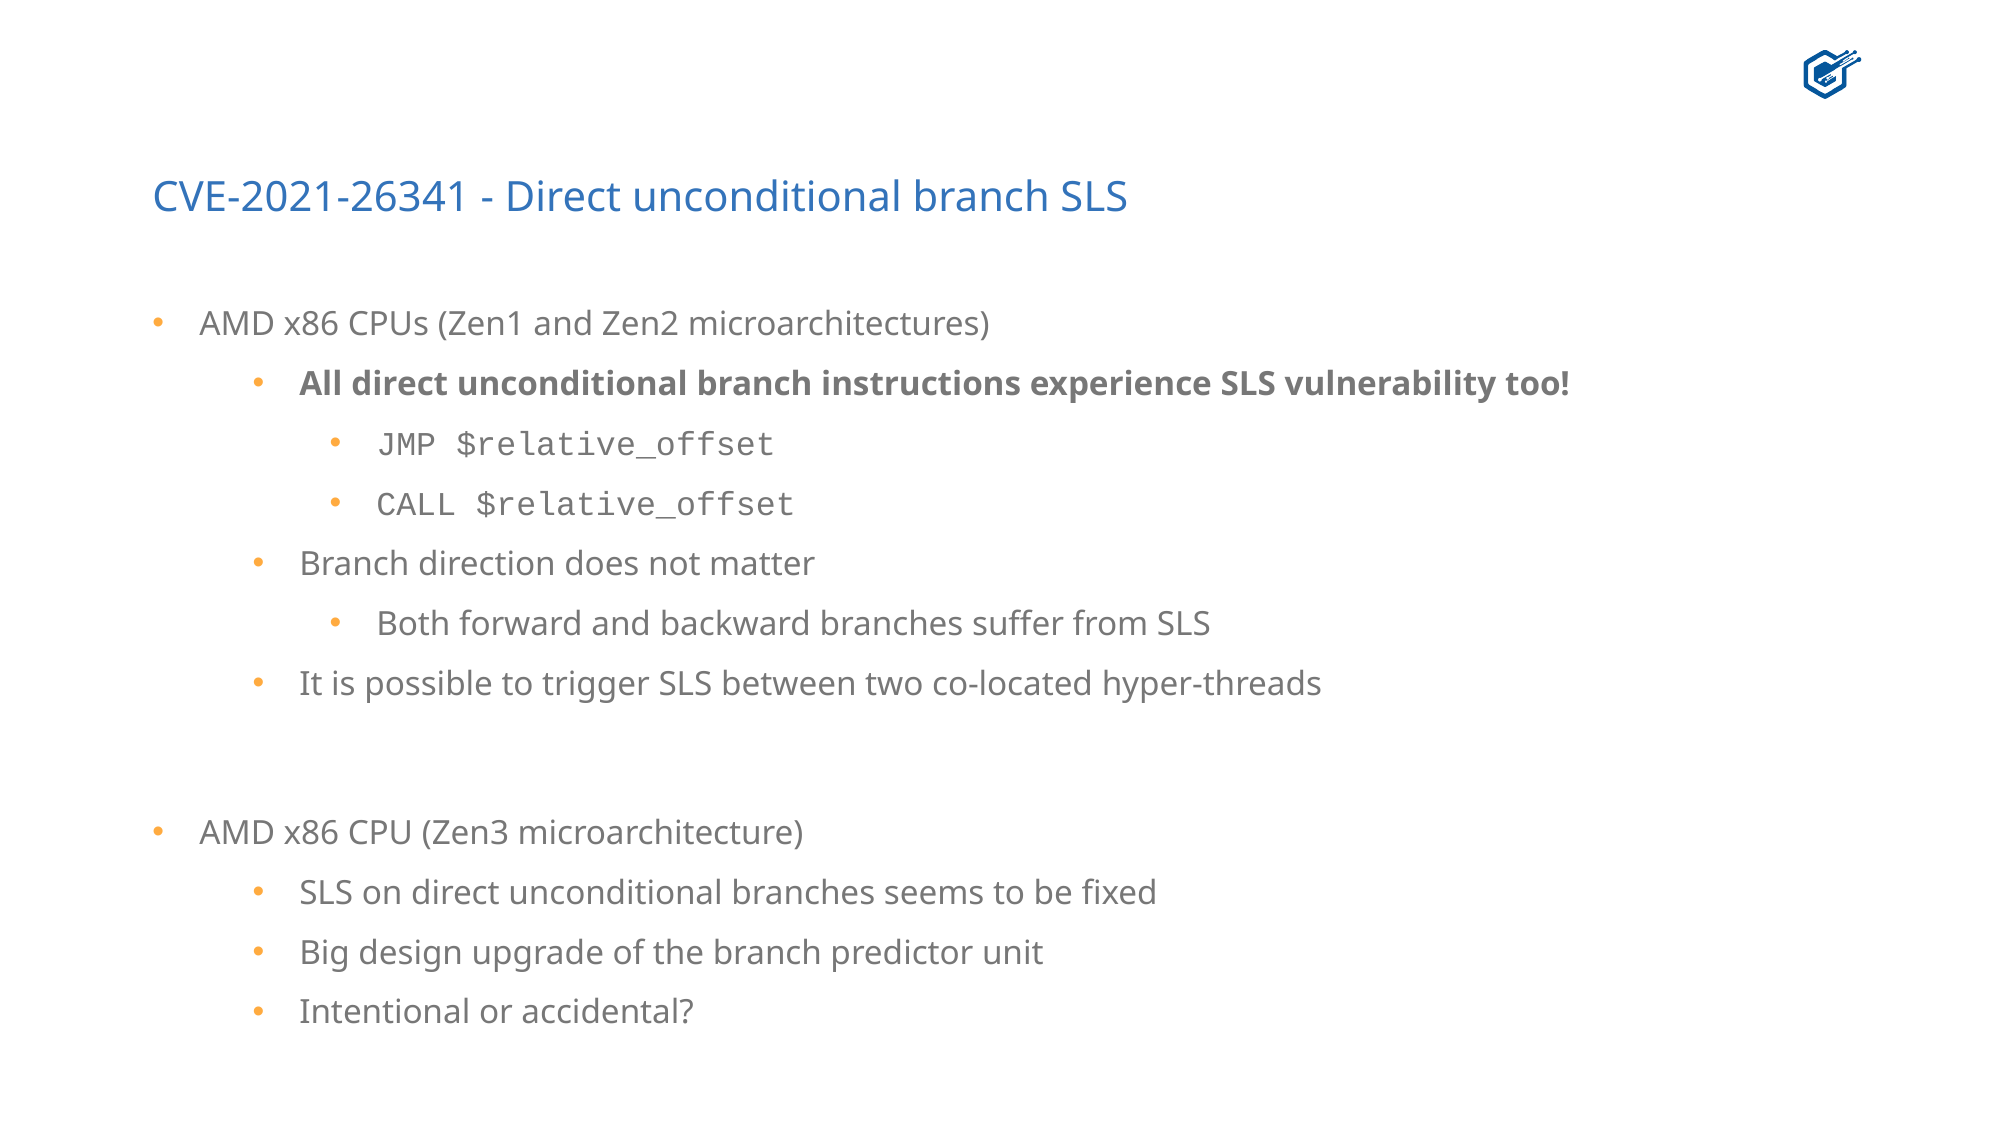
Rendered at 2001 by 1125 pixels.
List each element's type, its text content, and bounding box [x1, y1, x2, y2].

picture [1803, 50, 1862, 99]
list AMD x86 CPUs (Zen1 and Zen2 microarchitectures) All direct unconditional branch instructions experience SLS vulnerability too! JMP $relative_offset CALL $relative_offset Branch direction does not matter Both forward and backward branches suffer from SLS It is possible to trigger SLS between two co-located hyper-threads AMD x86 CPU (Zen3 microarchitecture) SLS on direct unconditional branches seems to be fixed Big design upgrade of the branch predictor unit Intentional or accidental? [137, 275, 1863, 1025]
title CVE-2021-26341 - Direct unconditional branch SLS [137, 159, 1863, 232]
